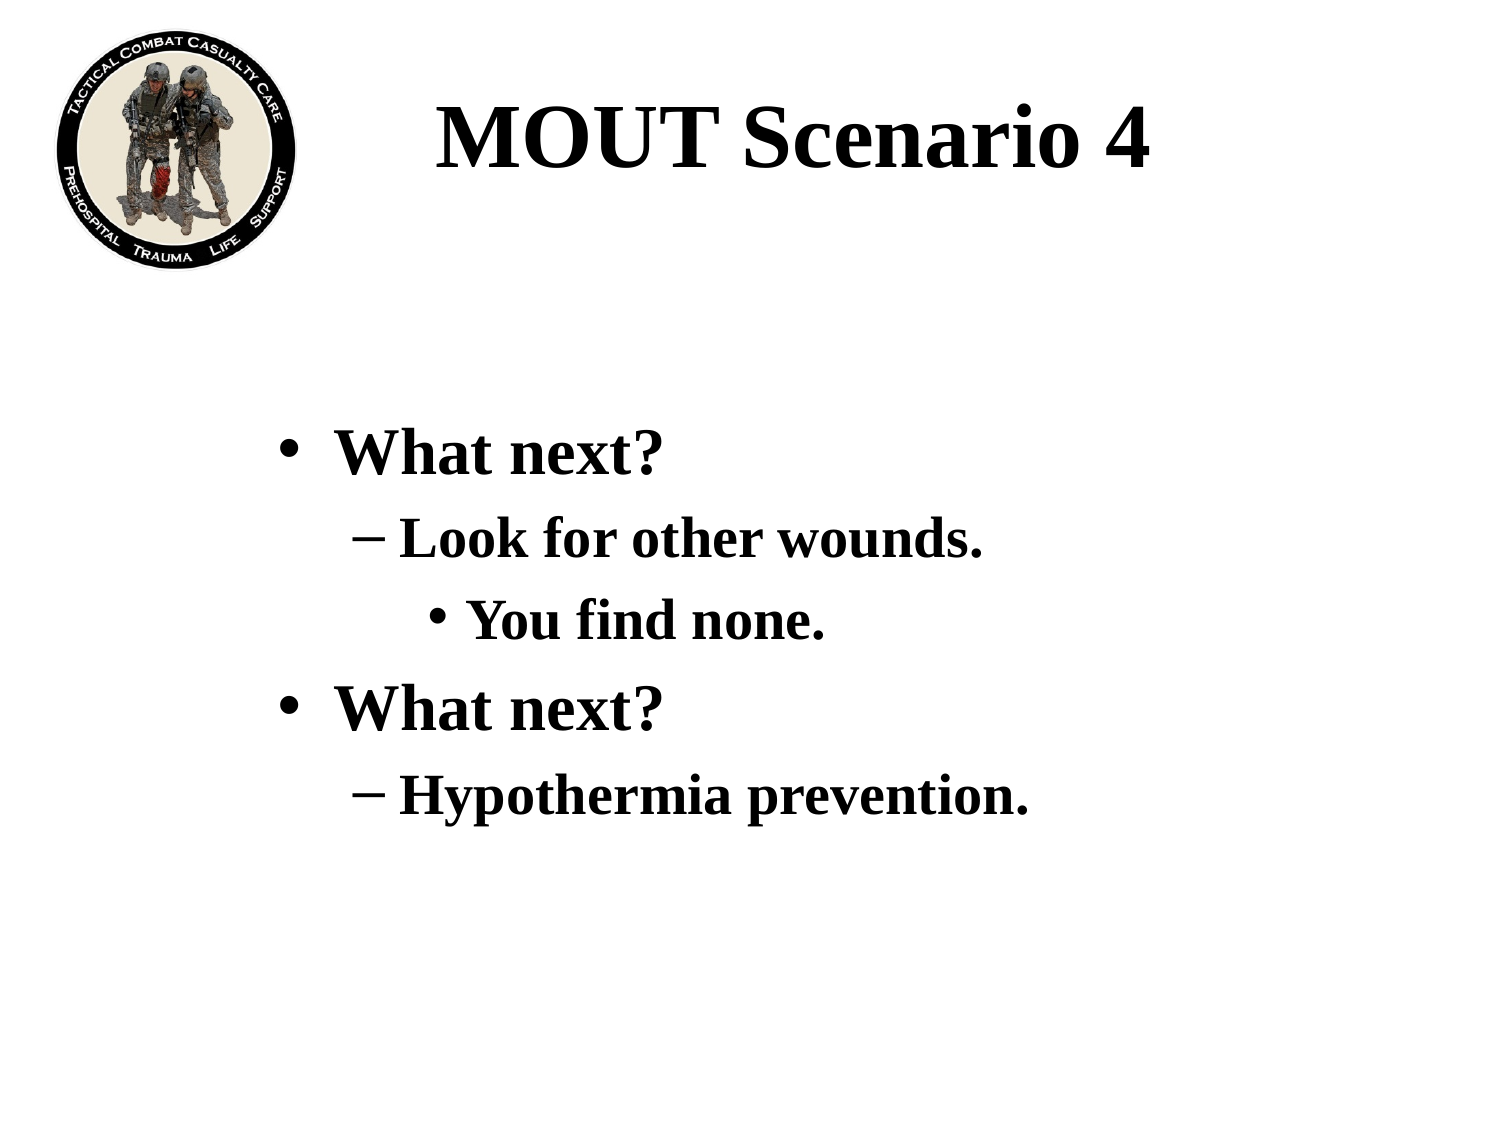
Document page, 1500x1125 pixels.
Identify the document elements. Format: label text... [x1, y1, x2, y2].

title MOUT Scenario 4 [174, 37, 1413, 226]
list What next? Look for other wounds. You find none. What next? Hypothermia prevention. [262, 399, 1128, 913]
picture [50, 24, 300, 275]
